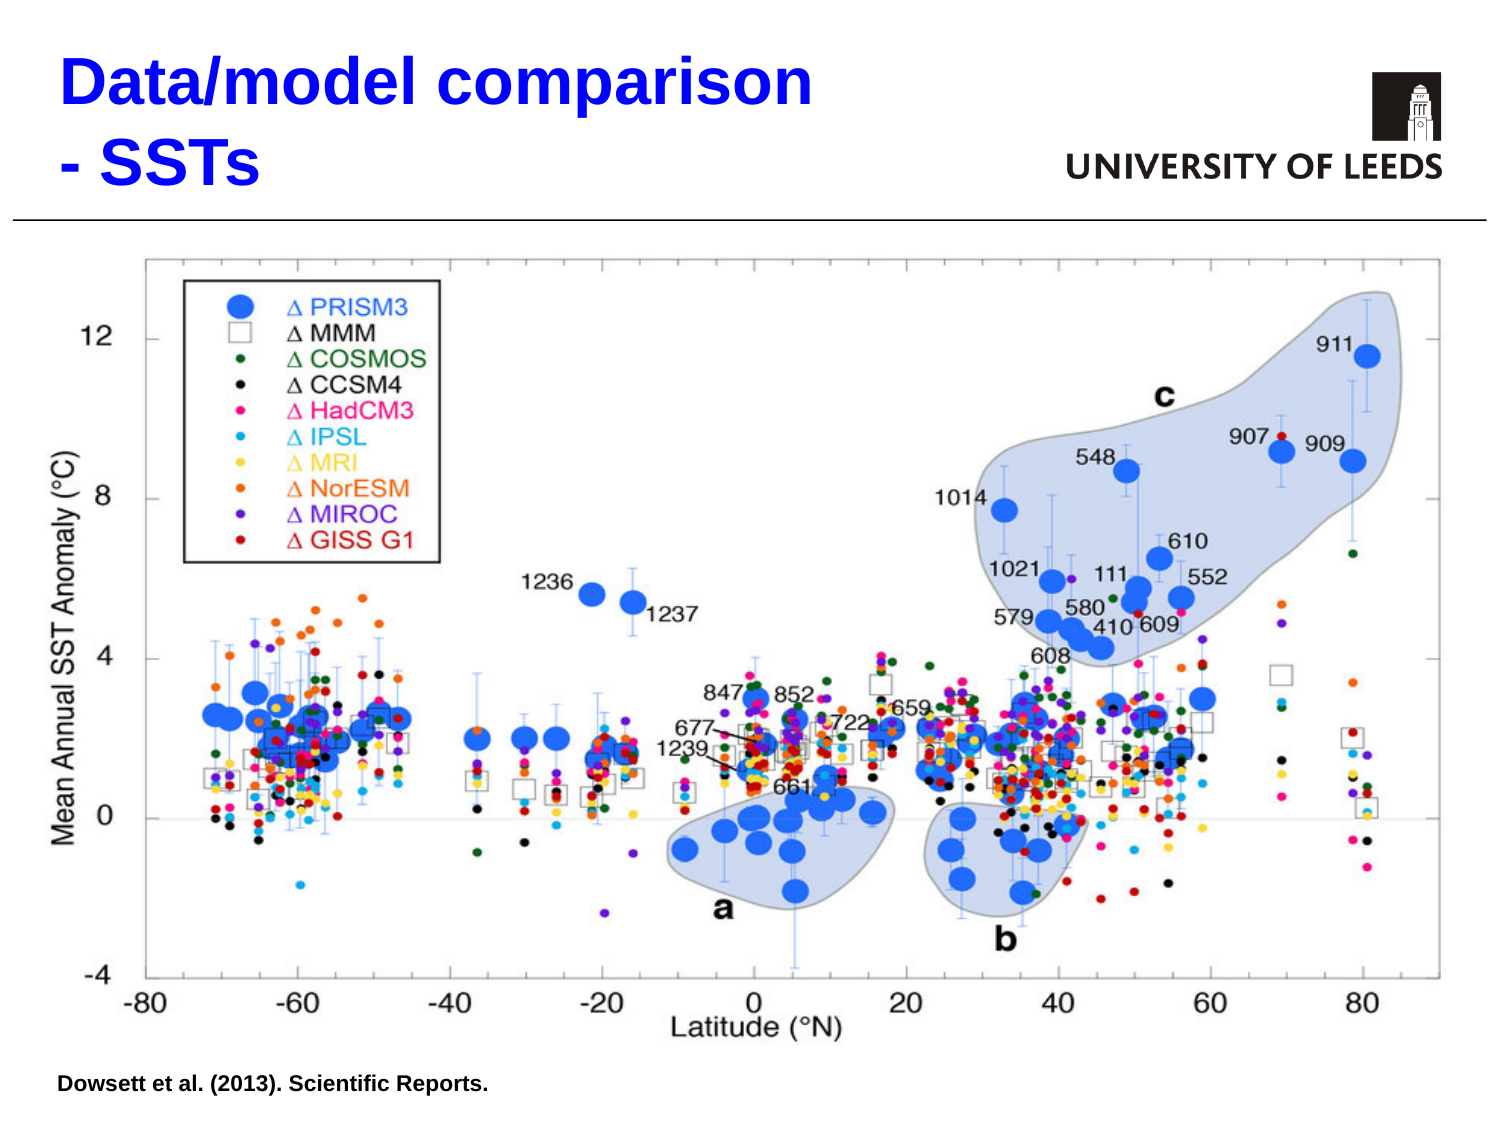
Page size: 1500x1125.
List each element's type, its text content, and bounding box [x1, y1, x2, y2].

text_box Data/model comparison - SSTs [44, 30, 845, 153]
text_box Dowsett et al. (2013). Scientific Reports. [56, 1069, 817, 1120]
picture [1067, 72, 1442, 179]
picture [44, 255, 1448, 1047]
